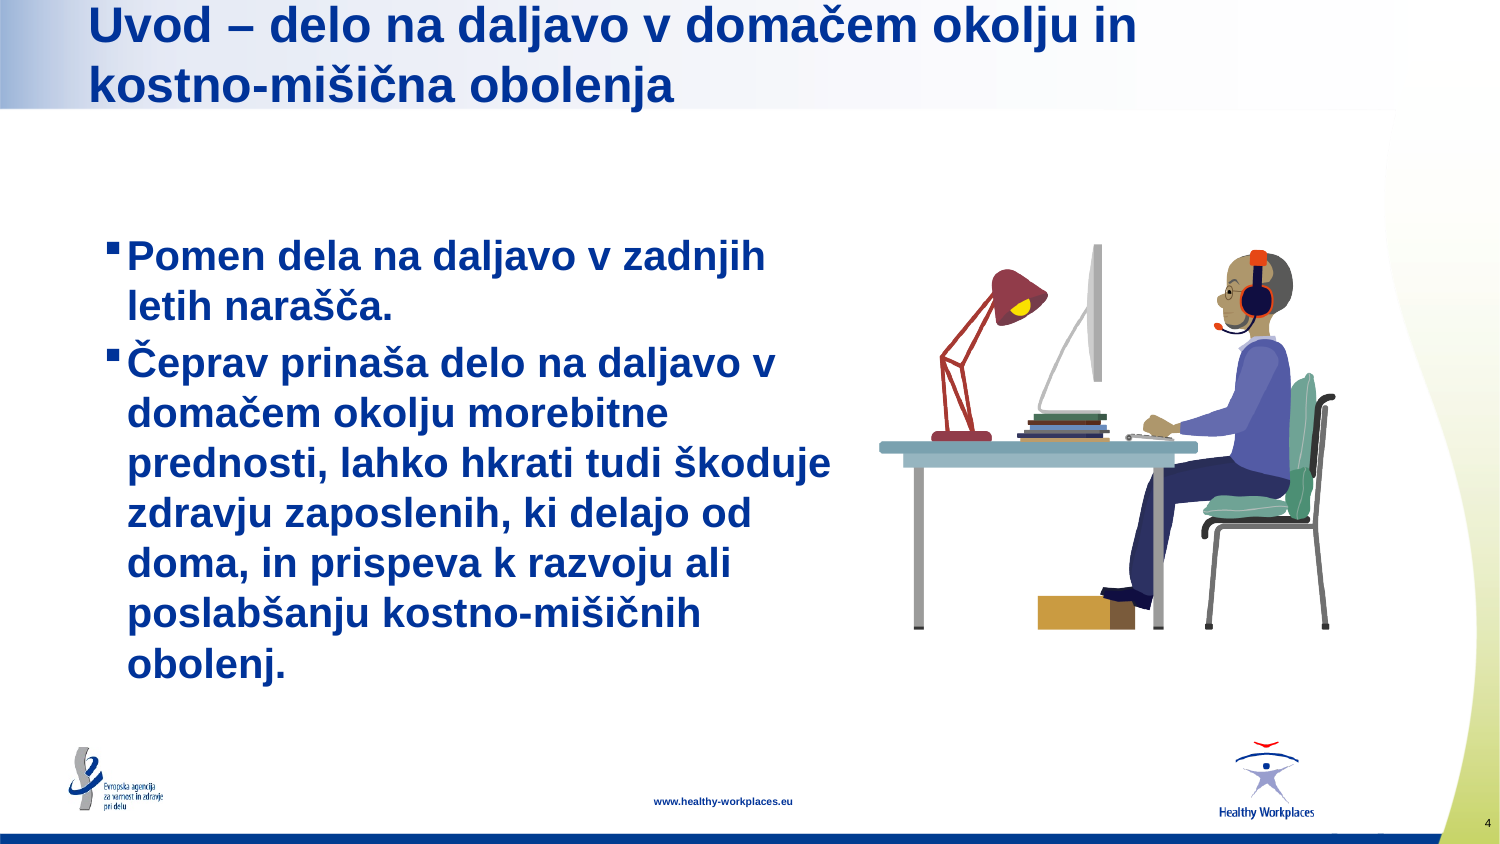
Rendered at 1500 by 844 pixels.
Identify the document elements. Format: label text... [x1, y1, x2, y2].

list Pomen dela na daljavo v zadnjih letih narašča. Čeprav prinaša delo na daljavo v domačem okolju morebitne prednosti, lahko hkrati tudi škoduje zdravju zaposlenih, ki delajo od doma, in prispeva k razvoju ali poslabšanju kostno-mišičnih obolenj. [88, 221, 857, 729]
picture [0, 0, 1500, 844]
title Uvod – delo na daljavo v domačem okolju in kostno-mišična obolenja [73, 22, 1314, 83]
